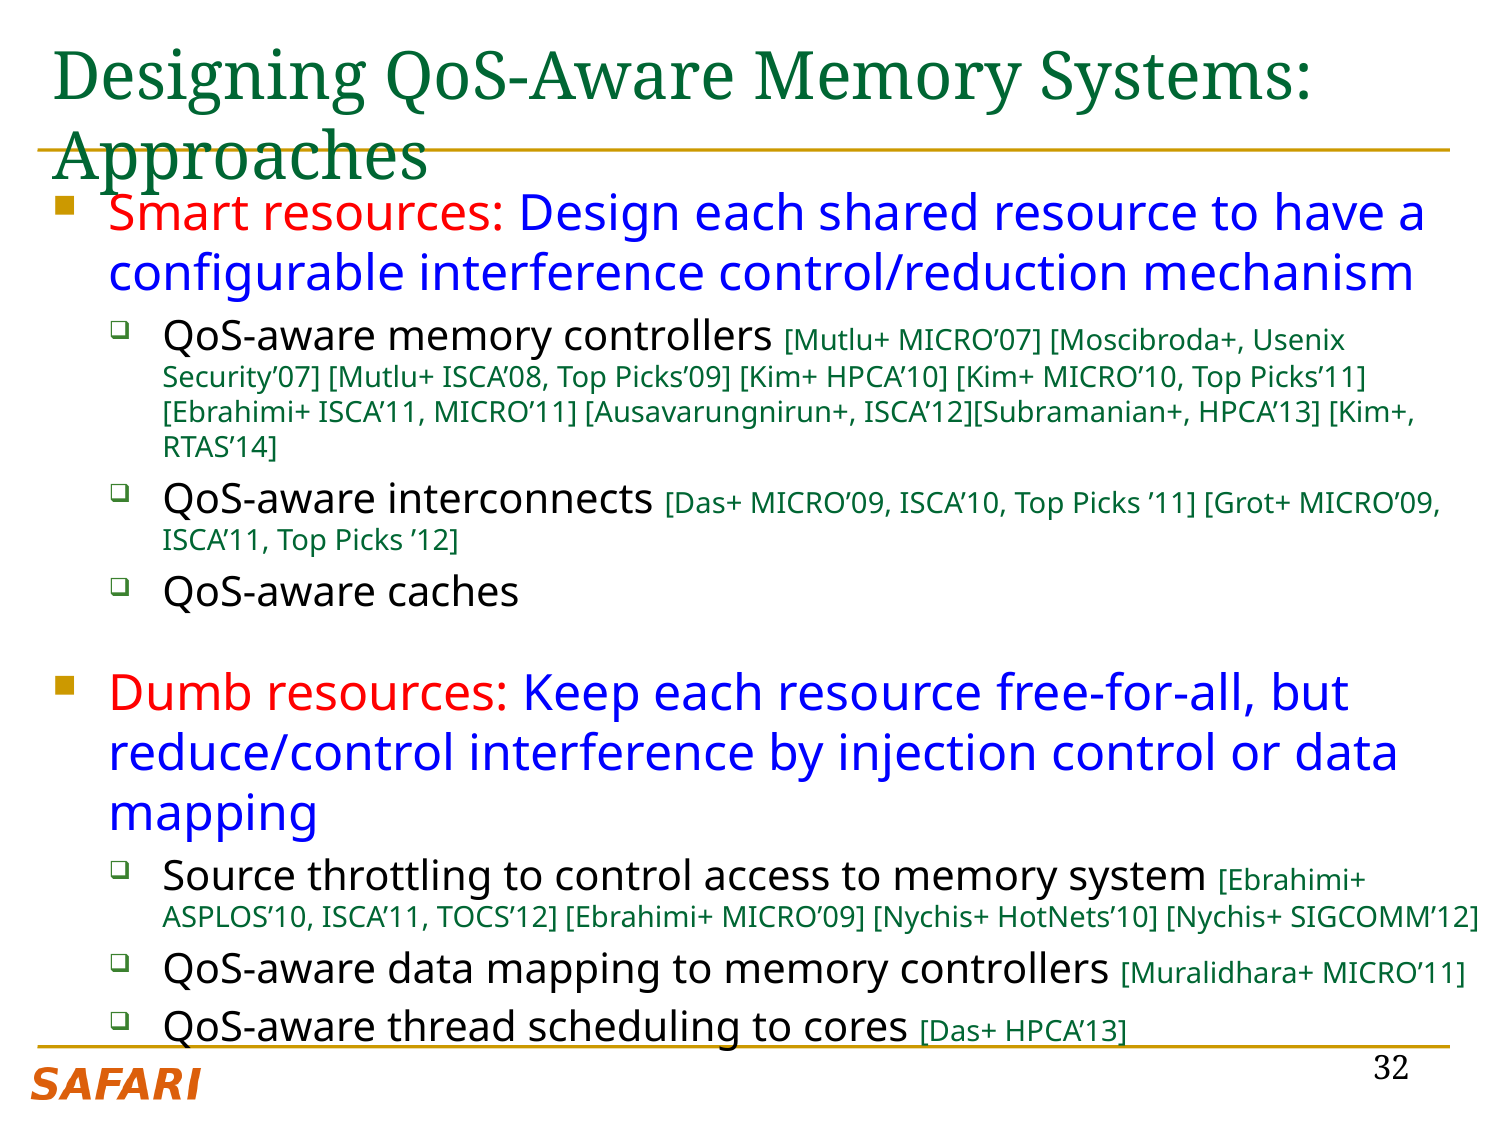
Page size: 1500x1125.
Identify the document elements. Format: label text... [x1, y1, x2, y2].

picture [29, 1058, 207, 1110]
list Smart resources: Design each shared resource to have a configurable interference control/reduction mechanism QoS-aware memory controllers [Mutlu+ MICRO’07] [Moscibroda+, Usenix Security’07] [Mutlu+ ISCA’08, Top Picks’09] [Kim+ HPCA’10] [Kim+ MICRO’10, Top Picks’11] [Ebrahimi+ ISCA’11, MICRO’11] [Ausavarungnirun+, ISCA’12][Subramanian+, HPCA’13] [Kim+, RTAS’14] QoS-aware interconnects [Das+ MICRO’09, ISCA’10, Top Picks ’11] [Grot+ MICRO’09, ISCA’11, Top Picks ’12] QoS-aware caches Dumb resources: Keep each resource free-for-all, but reduce/control interference by injection control or data mapping Source throttling to control access to memory system [Ebrahimi+ ASPLOS’10, ISCA’11, TOCS’12] [Ebrahimi+ MICRO’09] [Nychis+ HotNets’10] [Nychis+ SIGCOMM’12] QoS-aware data mapping to memory controllers [Muralidhara+ MICRO’11] QoS-aware thread scheduling to cores [Das+ HPCA’13] [37, 172, 1500, 1001]
title Designing QoS-Aware Memory Systems: Approaches [37, 24, 1500, 172]
slide_number 32 [1074, 1023, 1426, 1100]
